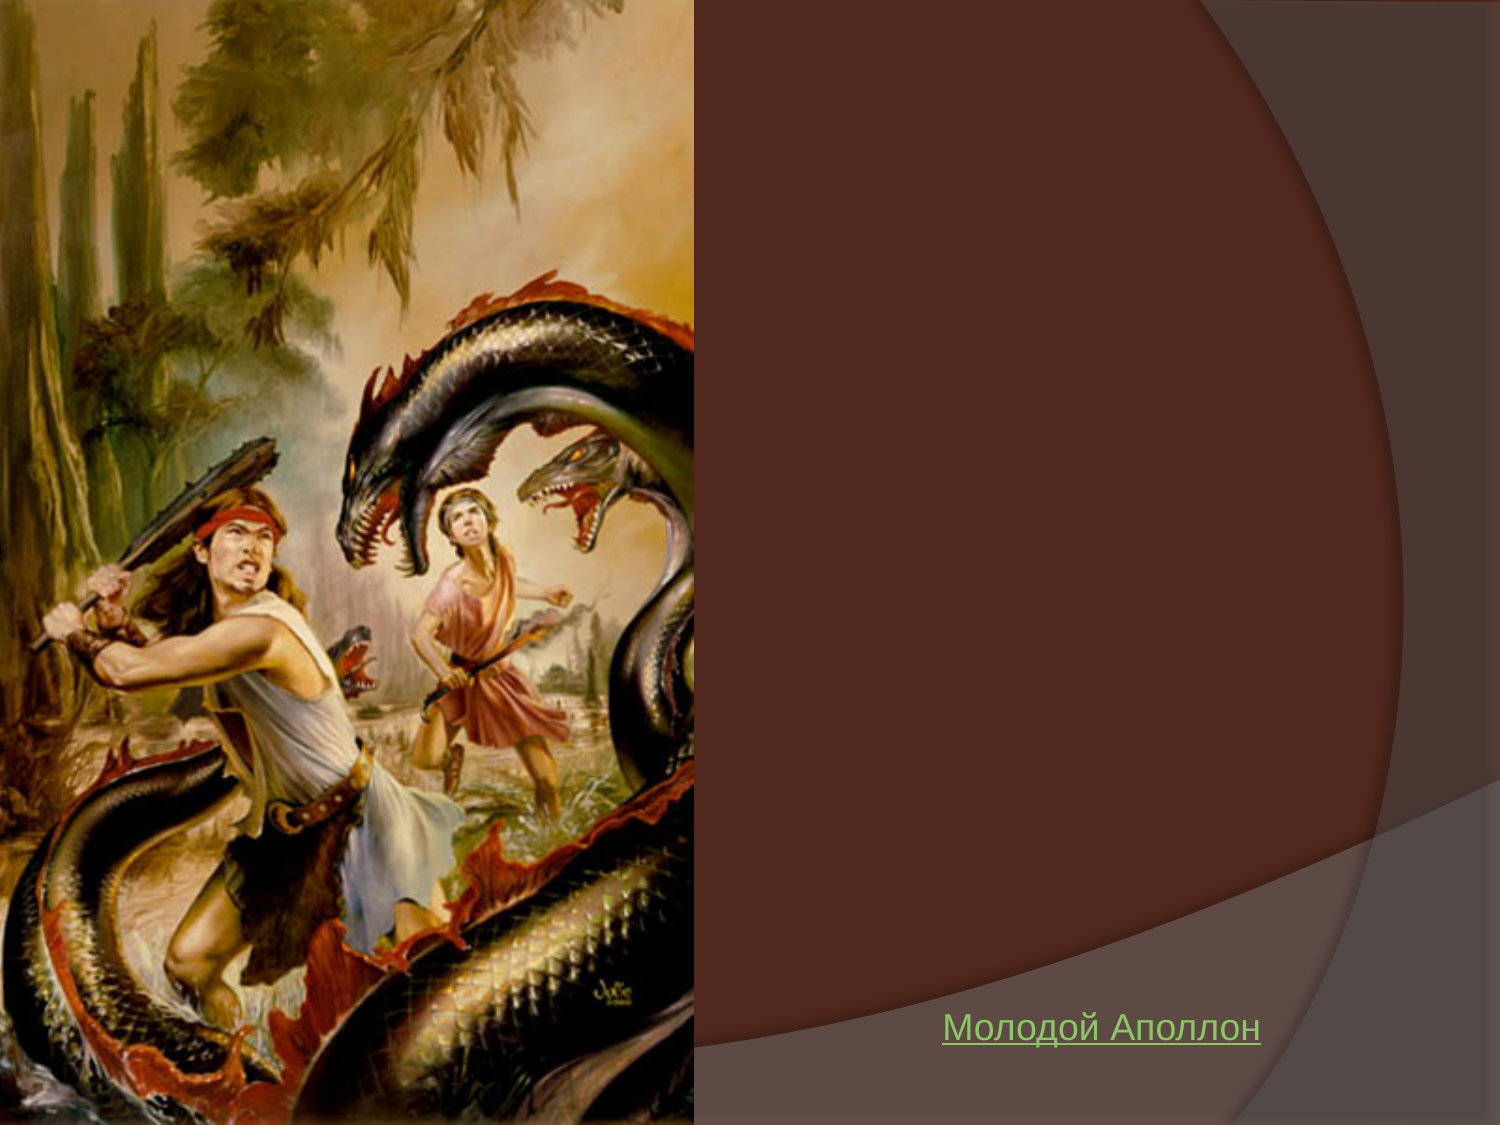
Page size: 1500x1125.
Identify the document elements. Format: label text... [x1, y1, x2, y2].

text_box Молодой Аполлон [927, 996, 1277, 1056]
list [0, 0, 694, 1125]
